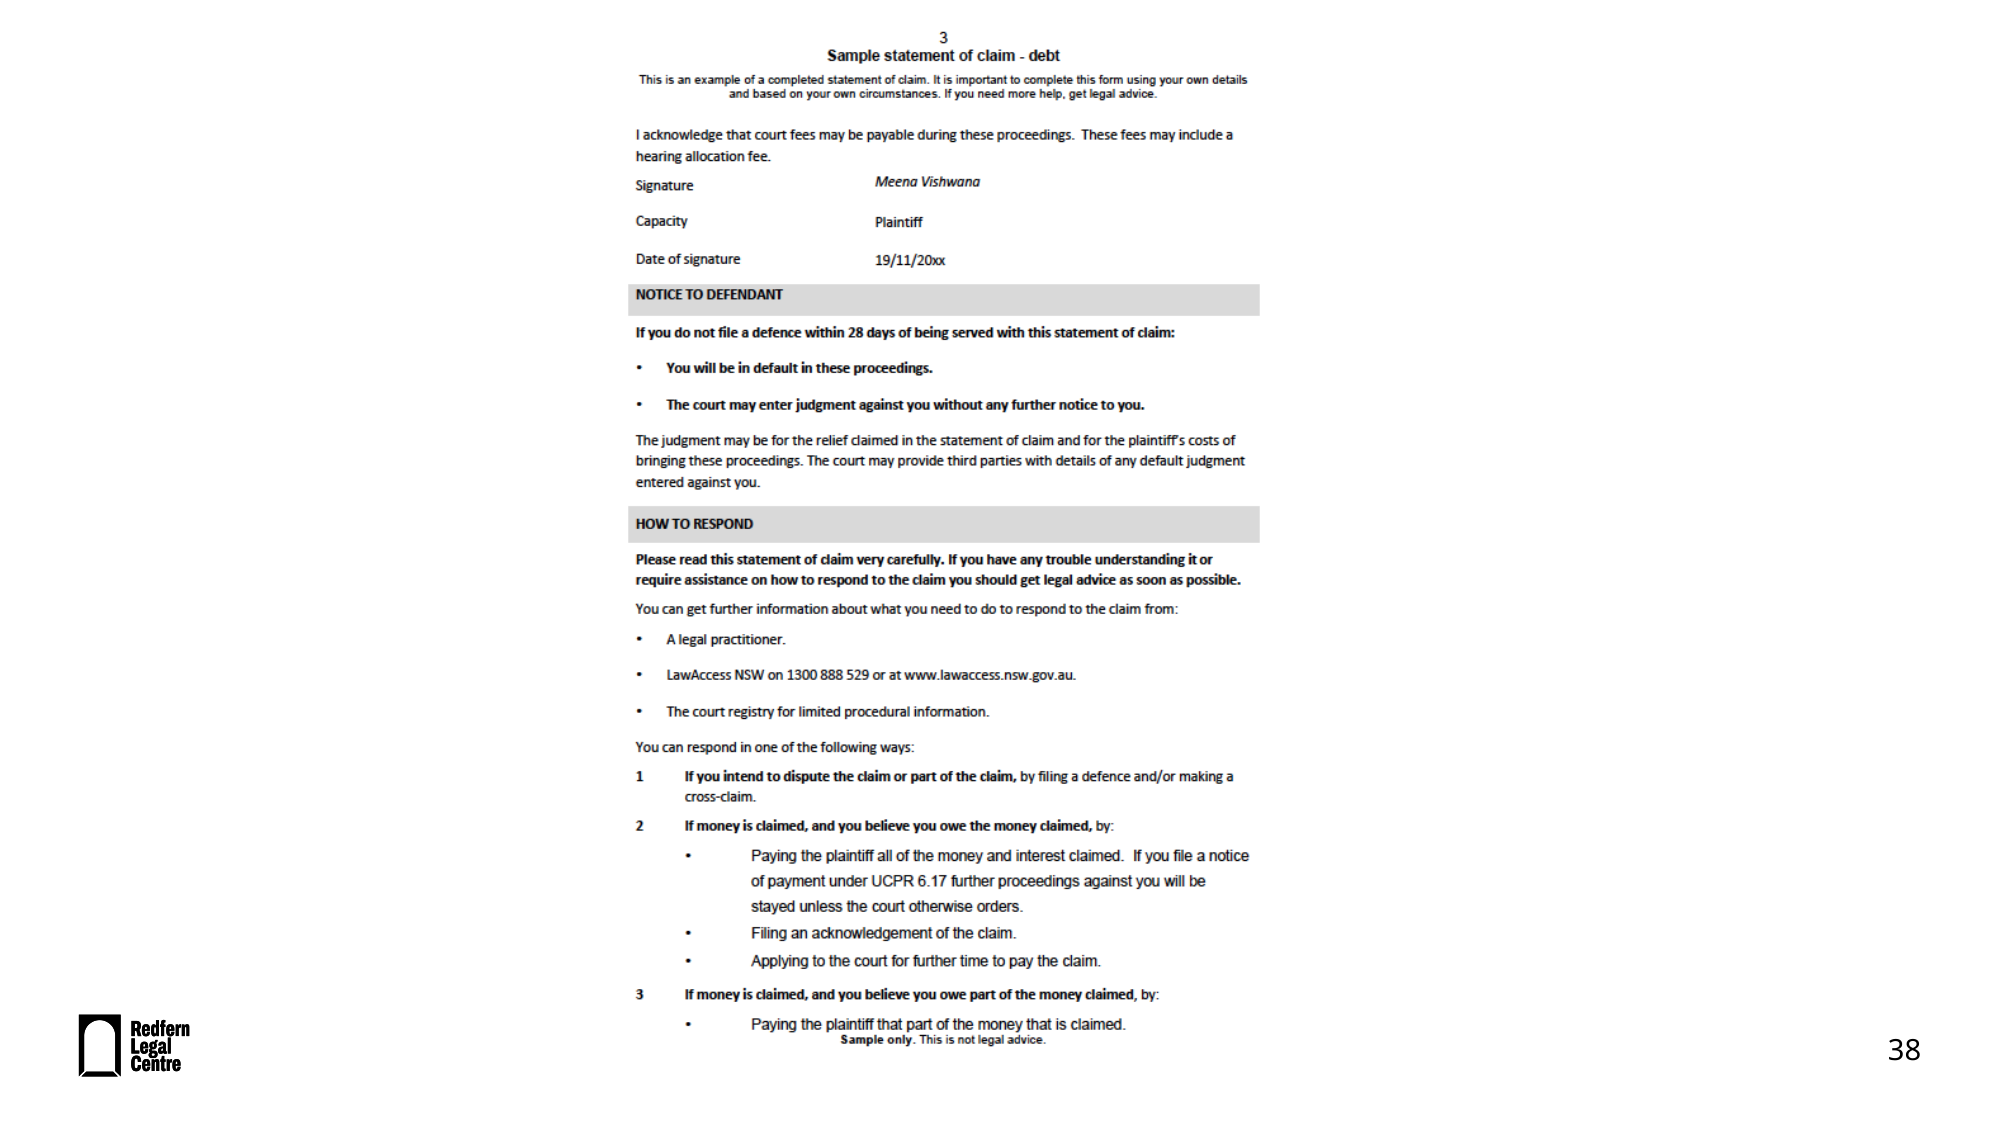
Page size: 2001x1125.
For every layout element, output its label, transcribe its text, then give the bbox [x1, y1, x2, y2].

slide_number 38 [1862, 1035, 1922, 1072]
picture [78, 1013, 190, 1078]
picture [551, 0, 1336, 1125]
